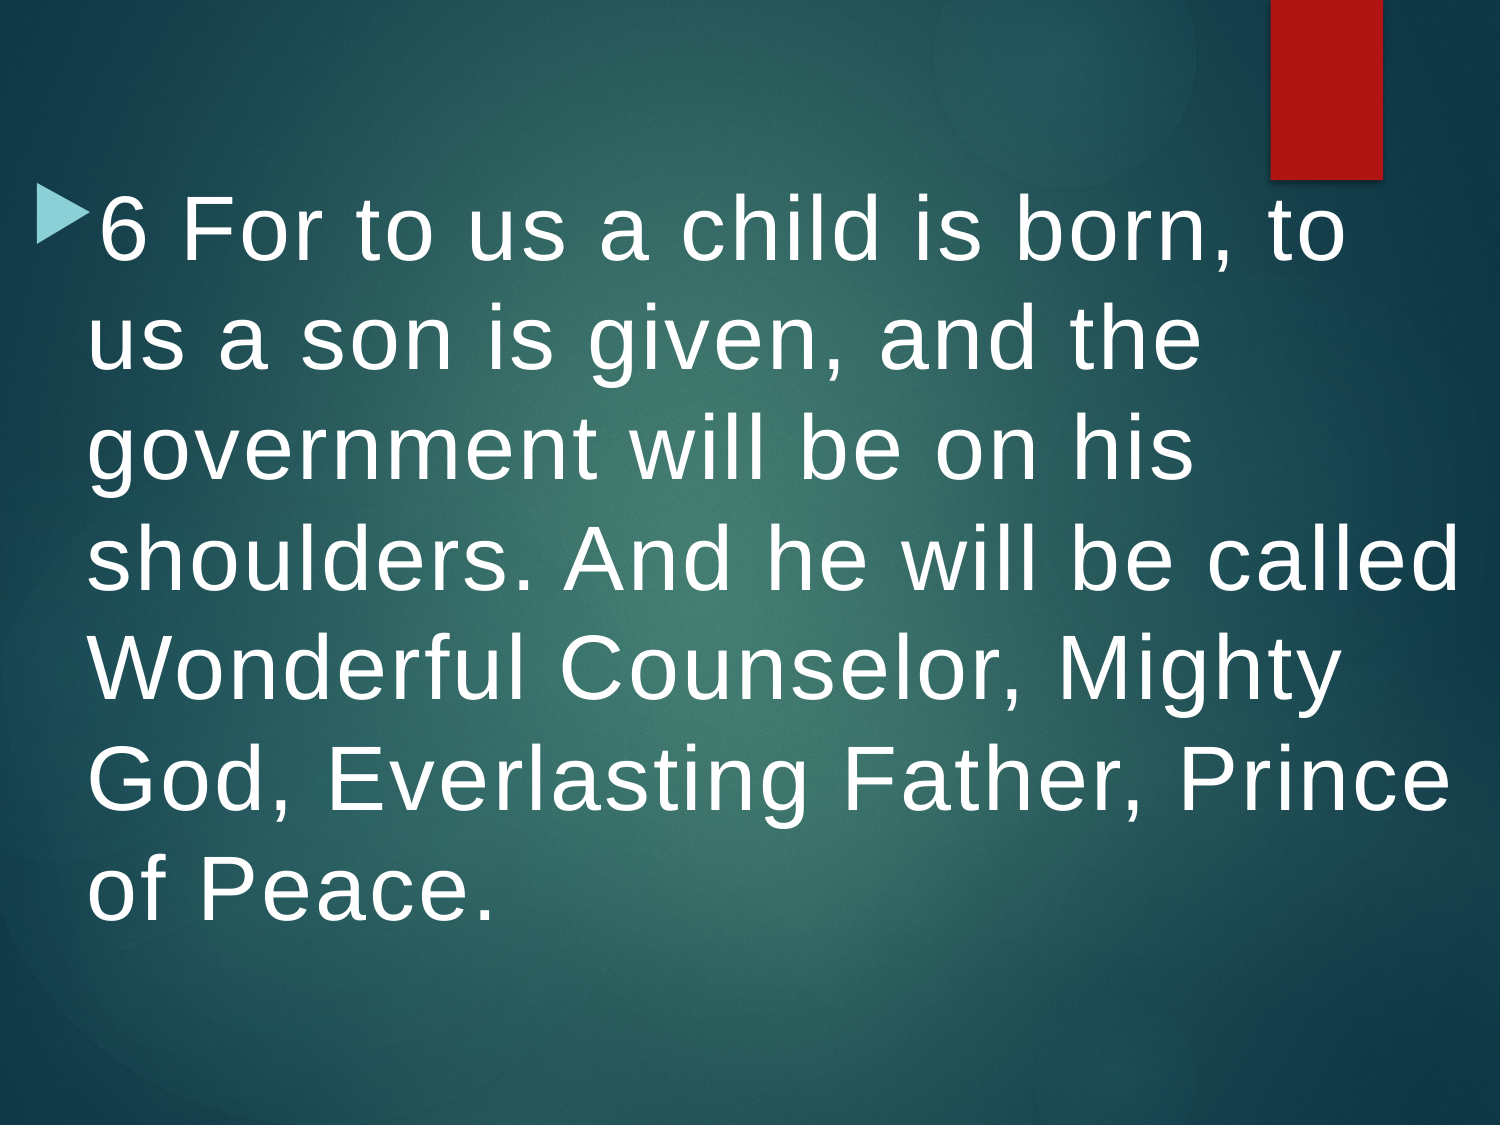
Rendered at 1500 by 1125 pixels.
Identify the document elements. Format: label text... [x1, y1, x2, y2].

list 6 For to us a child is born, to us a son is given, and the government will be on his shoulders. And he will be called Wonderful Counselor, Mighty God, Everlasting Father, Prince of Peace. [15, 160, 1485, 1125]
